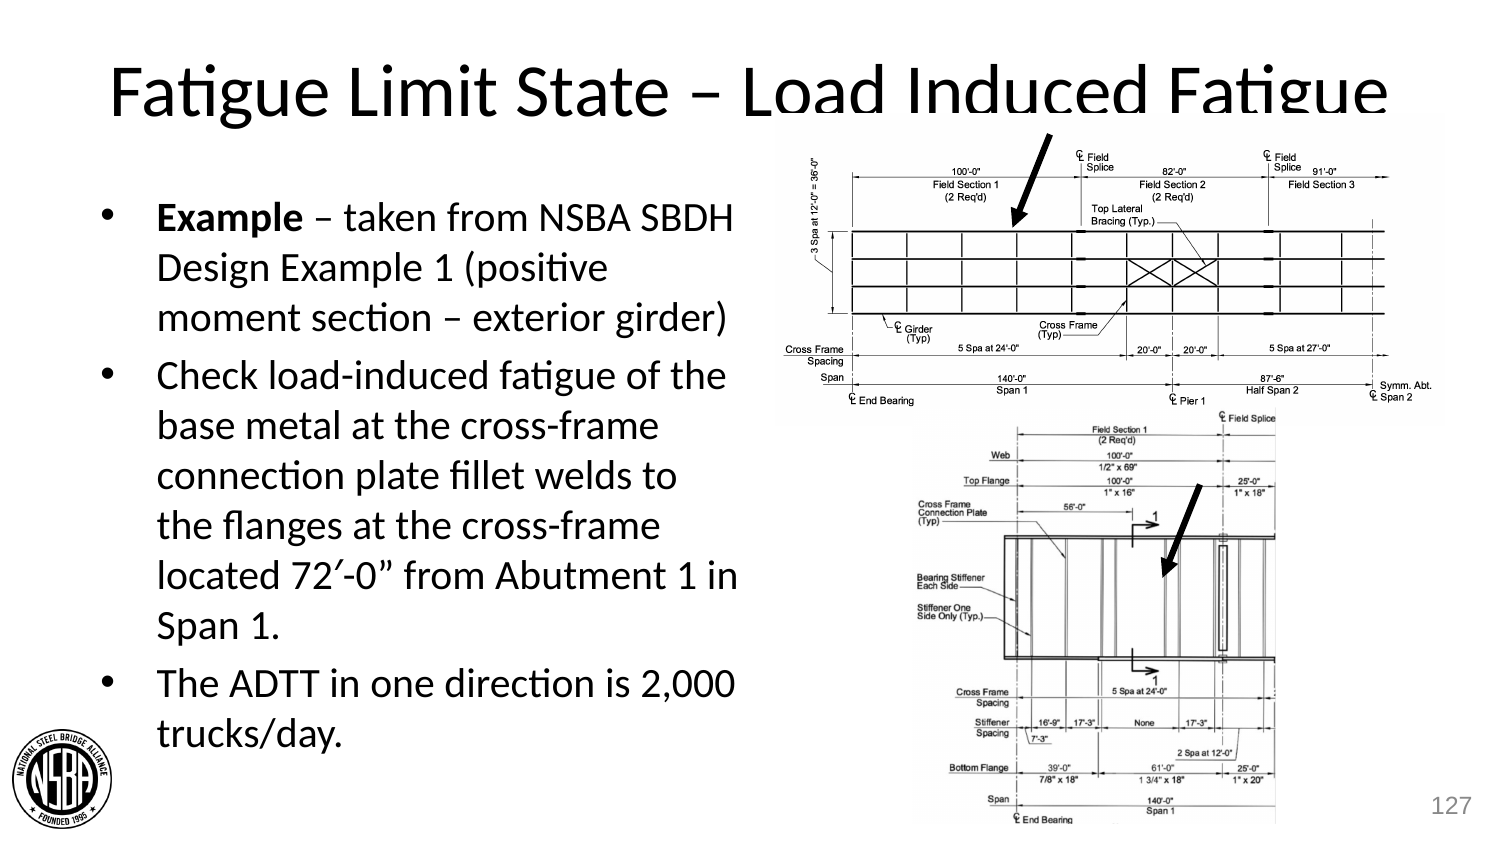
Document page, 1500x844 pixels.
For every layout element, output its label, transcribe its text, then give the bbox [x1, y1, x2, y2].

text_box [1012, 134, 1051, 228]
slide_number 127 [1137, 782, 1488, 828]
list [775, 113, 1445, 426]
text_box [1162, 484, 1201, 578]
list Example – taken from NSBA SBDH Design Example 1 (positive moment section – exterior girder) Check load-induced fatigue of the base metal at the cross-frame connection plate fillet welds to the flanges at the cross-frame located 72′-0” from Abutment 1 in Span 1. The ADTT in one direction is 2,000 trucks/day. [85, 181, 756, 739]
picture [885, 426, 1302, 823]
picture [12, 729, 112, 829]
title Fatigue Limit State – Load Induced Fatigue [75, 33, 1425, 175]
